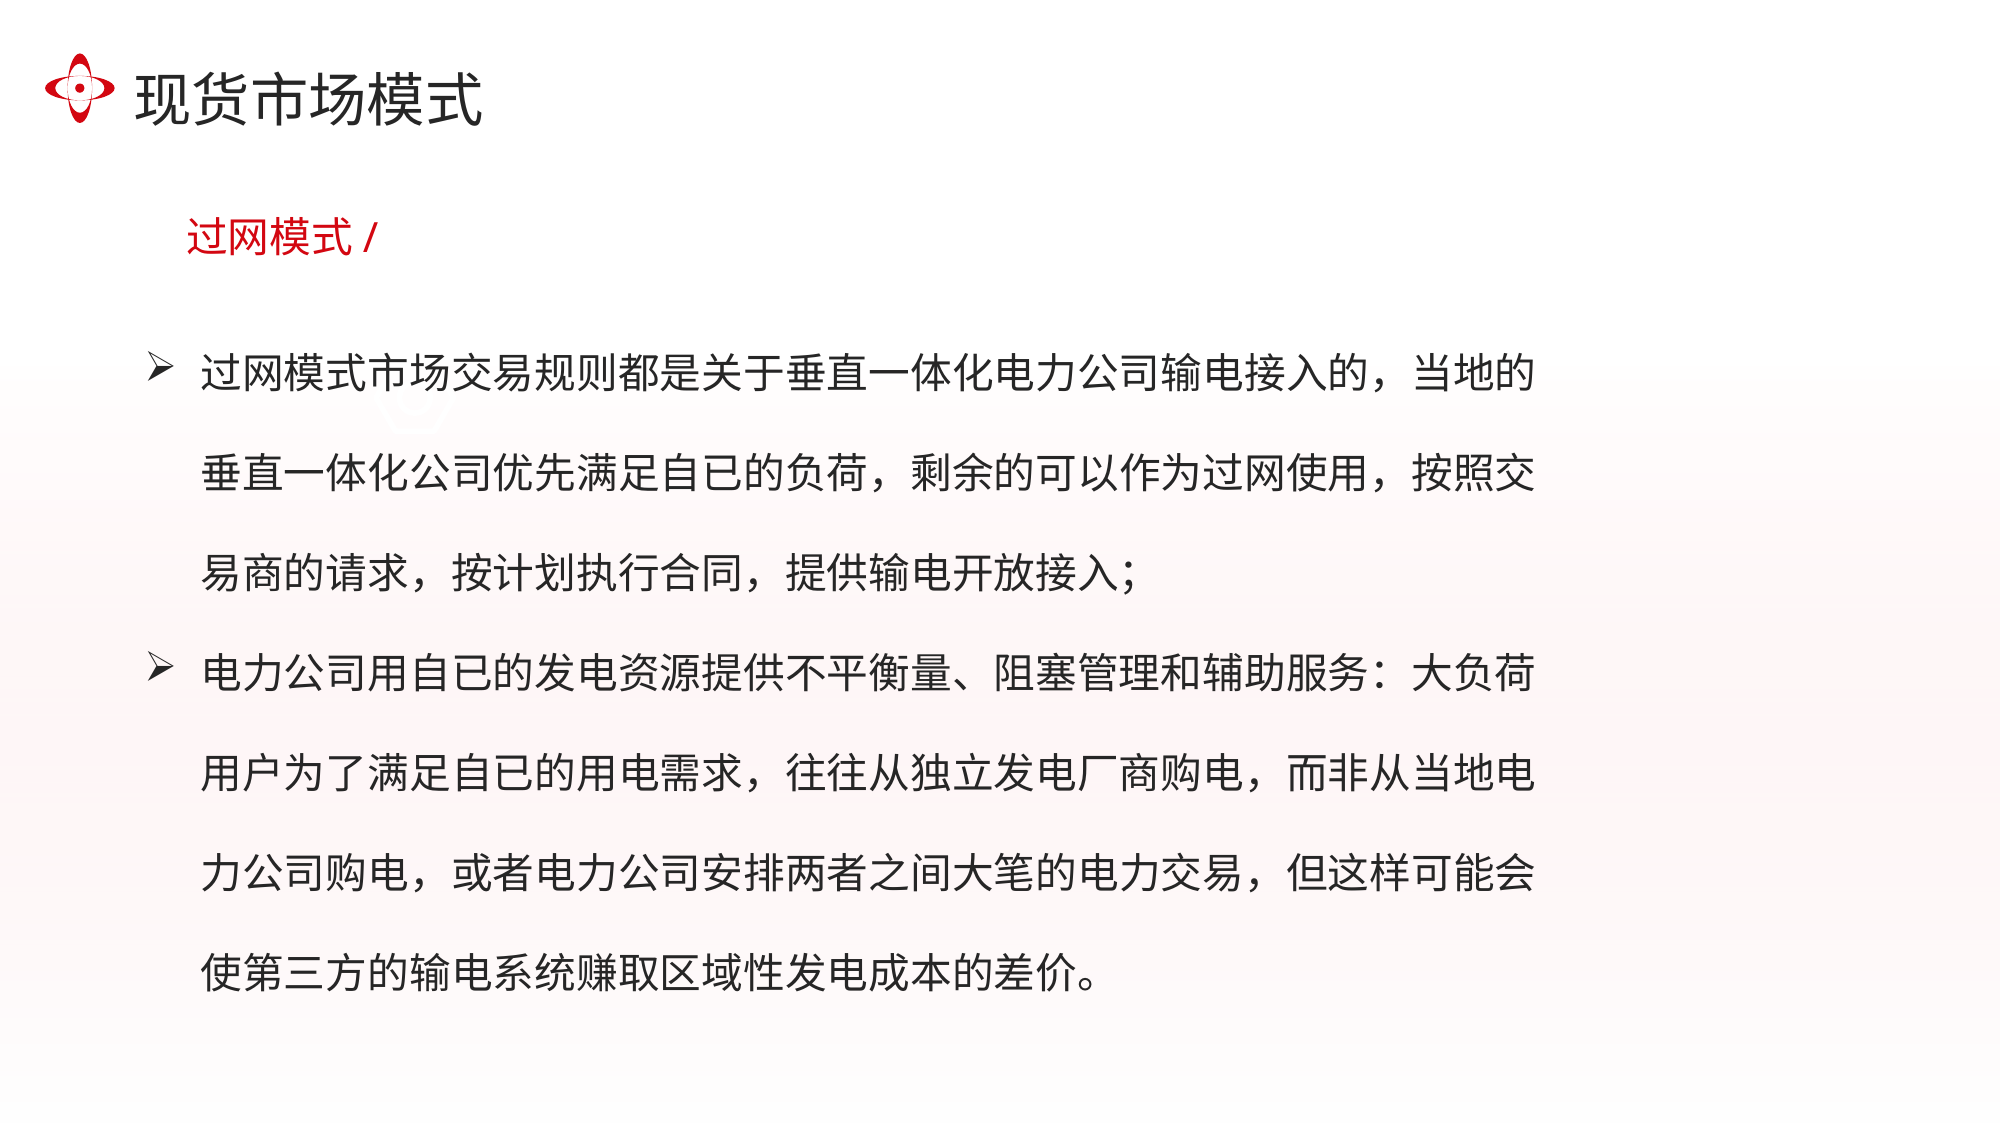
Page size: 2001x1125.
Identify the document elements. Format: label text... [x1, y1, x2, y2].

text_box 现货市场模式 [133, 44, 1837, 133]
text_box [67, 88, 93, 123]
text_box [45, 76, 68, 100]
text_box [92, 76, 115, 100]
text_box [75, 83, 85, 93]
text_box [0, 0, 2000, 1125]
text_box 过网模式市场交易规则都是关于垂直一体化电力公司输电接入的，当地的垂直一体化公司优先满足自已的负荷，剩余的可以作为过网使用，按照交易商的请求，按计划执行合同，提供输电开放接入； 电力公司用自已的发电资源提供不平衡量、阻塞管理和辅助服务：大负荷用户为了满足自已的用电需求，往往从独立发电厂商购电，而非从当地电力公司购电，或者电力公司安排两者之间大笔的电力交易，但这样可能会使第三方的输电系统赚取区域性发电成本的差价。 [144, 296, 1578, 458]
text_box [67, 53, 93, 88]
text_box 过网模式/ [185, 190, 1343, 262]
